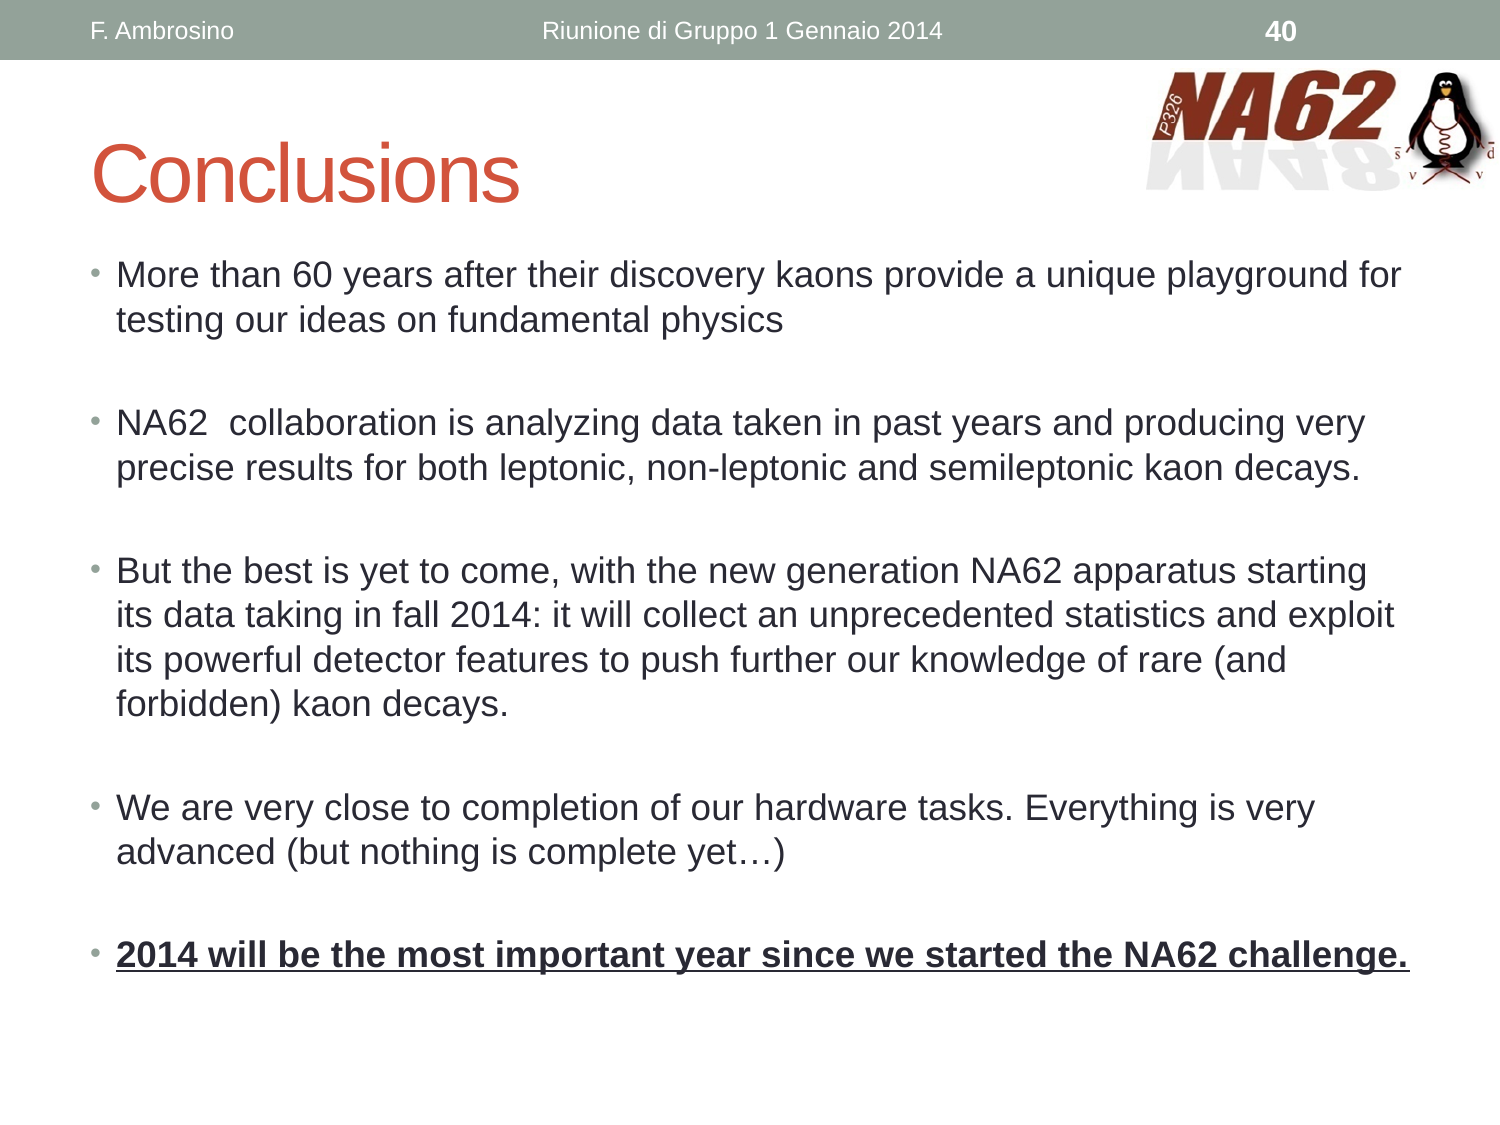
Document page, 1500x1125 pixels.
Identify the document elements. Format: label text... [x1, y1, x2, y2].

slide_number F. Ambrosino [75, 3, 254, 57]
picture [1138, 60, 1500, 197]
slide_number 40 [1250, 3, 1425, 57]
footer Riunione di Gruppo 1 Gennaio 2014 [405, 3, 1081, 57]
title Conclusions [75, 87, 1425, 243]
list More than 60 years after their discovery kaons provide a unique playground for testing our ideas on fundamental physics NA62 collaboration is analyzing data taken in past years and producing very precise results for both leptonic, non-leptonic and semileptonic kaon decays. But the best is yet to come, with the new generation NA62 apparatus starting its data taking in fall 2014: it will collect an unprecedented statistics and exploit its powerful detector features to push further our knowledge of rare (and forbidden) kaon decays. We are very close to completion of our hardware tasks. Everything is very advanced (but nothing is complete yet…) 2014 will be the most important year since we started the NA62 challenge. [75, 243, 1425, 1044]
